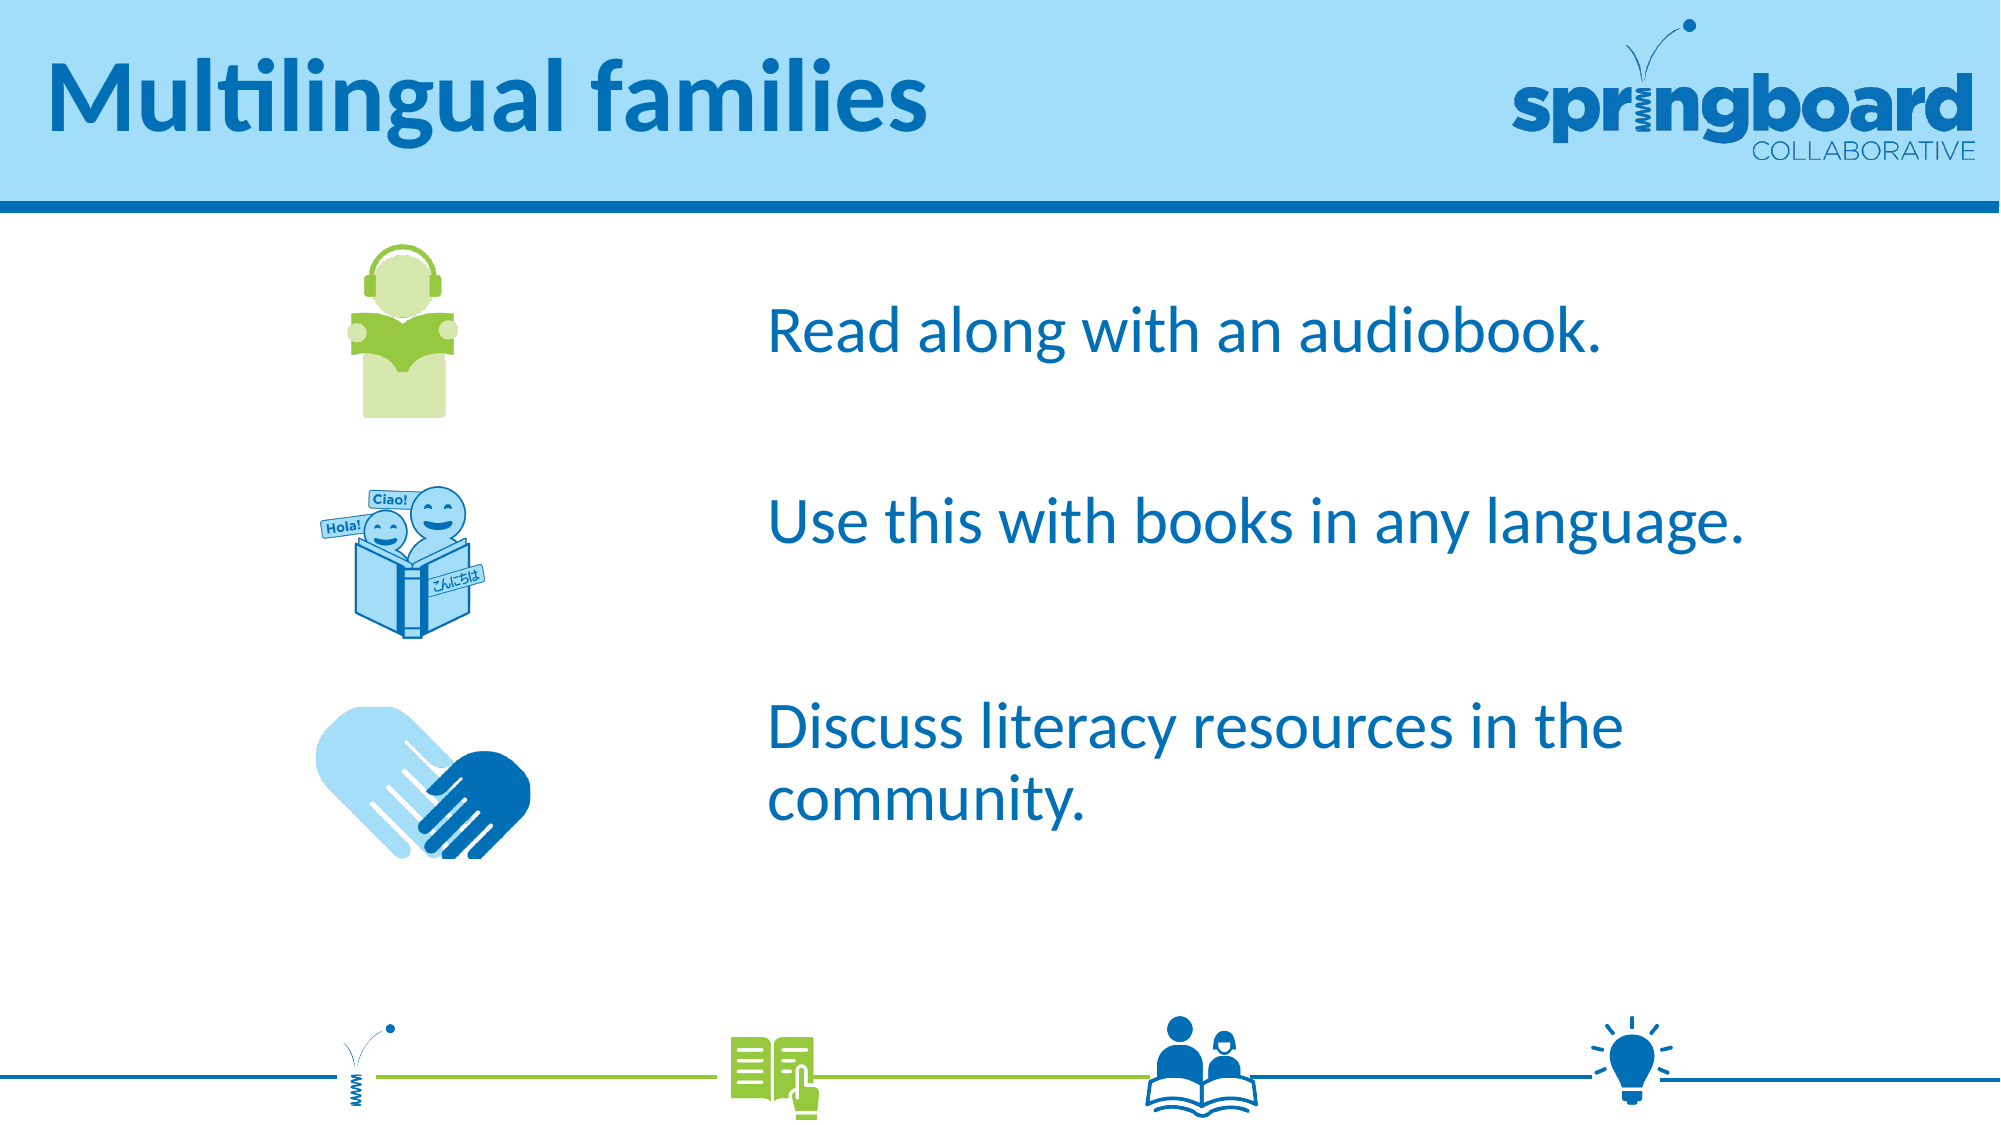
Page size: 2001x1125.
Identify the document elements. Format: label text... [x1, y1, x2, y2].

picture [1145, 1016, 1258, 1118]
title Multilingual families [0, 0, 2000, 196]
picture [347, 244, 458, 418]
picture [320, 486, 485, 639]
picture [343, 1024, 395, 1106]
list Read along with an audiobook. [752, 244, 1935, 418]
picture [731, 1037, 819, 1120]
list Discuss literacy resources in the community. [752, 626, 1935, 900]
list Use this with books in any language. [752, 435, 1935, 609]
picture [315, 707, 531, 860]
picture [1591, 1016, 1673, 1105]
